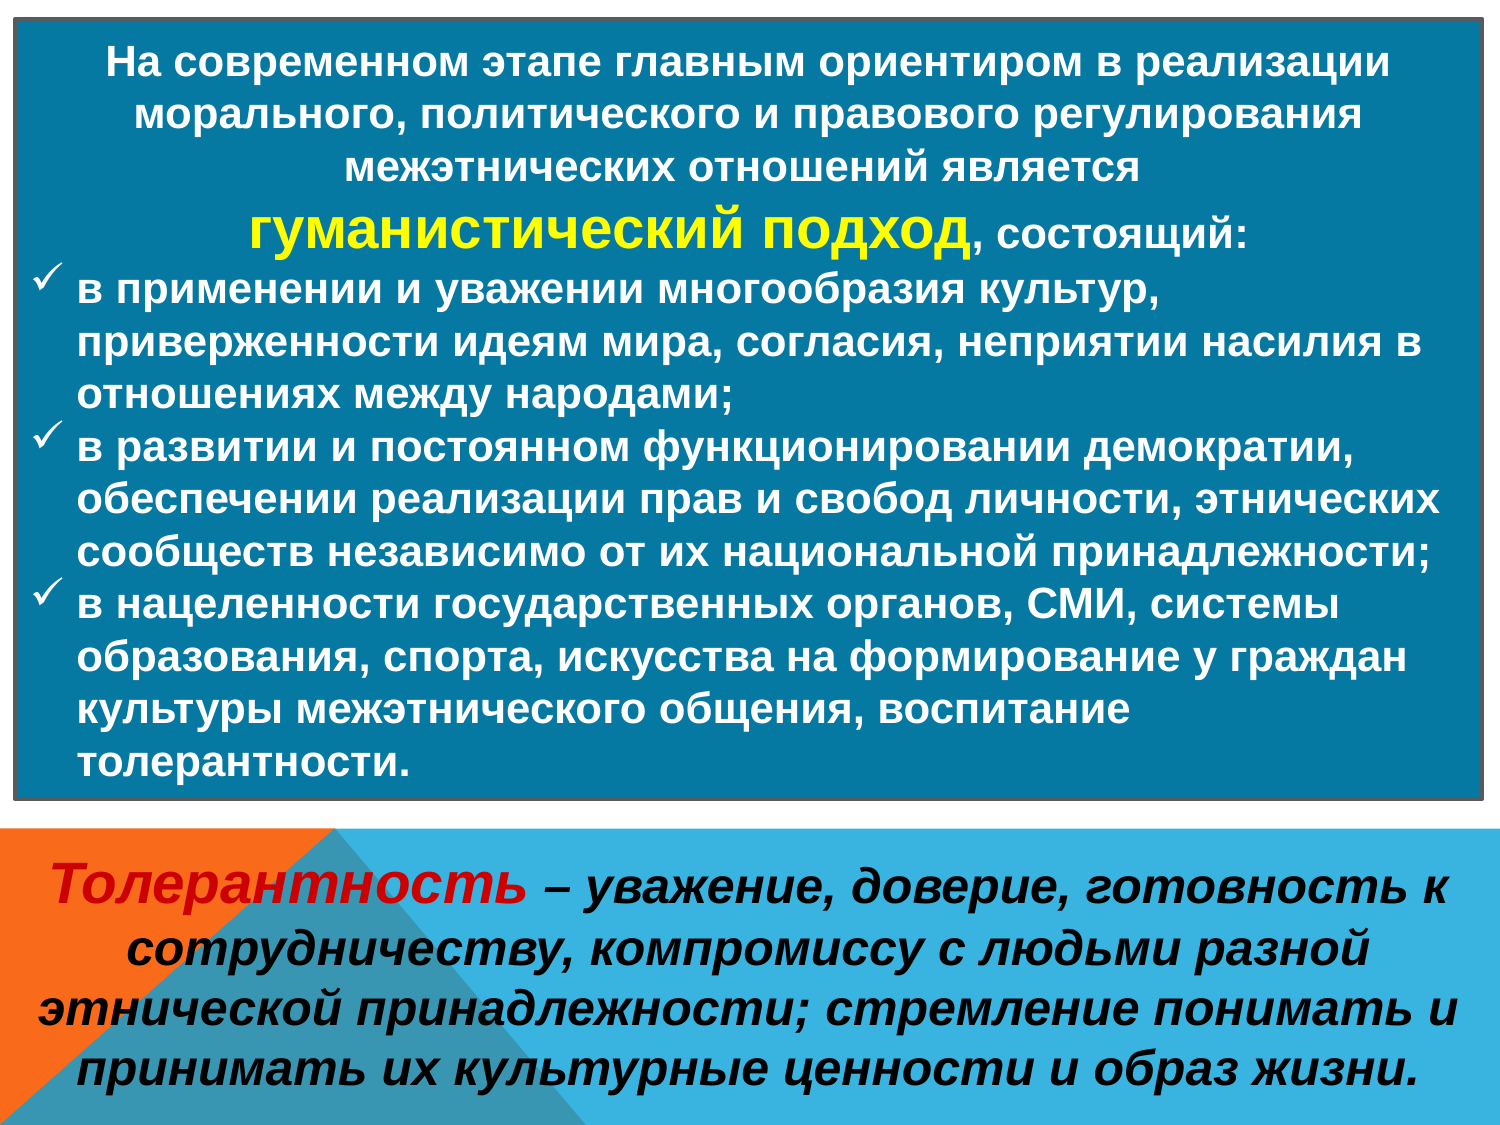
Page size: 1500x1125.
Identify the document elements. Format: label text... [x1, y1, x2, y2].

text_box Толерантность – уважение, доверие, готовность к сотрудничеству, компромиссу с людьми разной этнической принадлежности; стремление понимать и принимать их культурные ценности и образ жизни. [13, 832, 1484, 1108]
text_box На современном этапе главным ориентиром в реализации морального, политического и правового регулирования межэтнических отношений является гуманистический подход, состоящий: в применении и уважении многообразия культур, приверженности идеям мира, согласия, неприятии насилия в отношениях между народами; в развитии и постоянном функционировании демократии, обеспечении реализации прав и свобод личности, этнических сообществ независимо от их национальной принадлежности; в нацеленности государственных органов, СМИ, системы образования, спорта, искусства на формирование у граждан культуры межэтнического общения, воспитание толерантности. [13, 17, 1484, 801]
